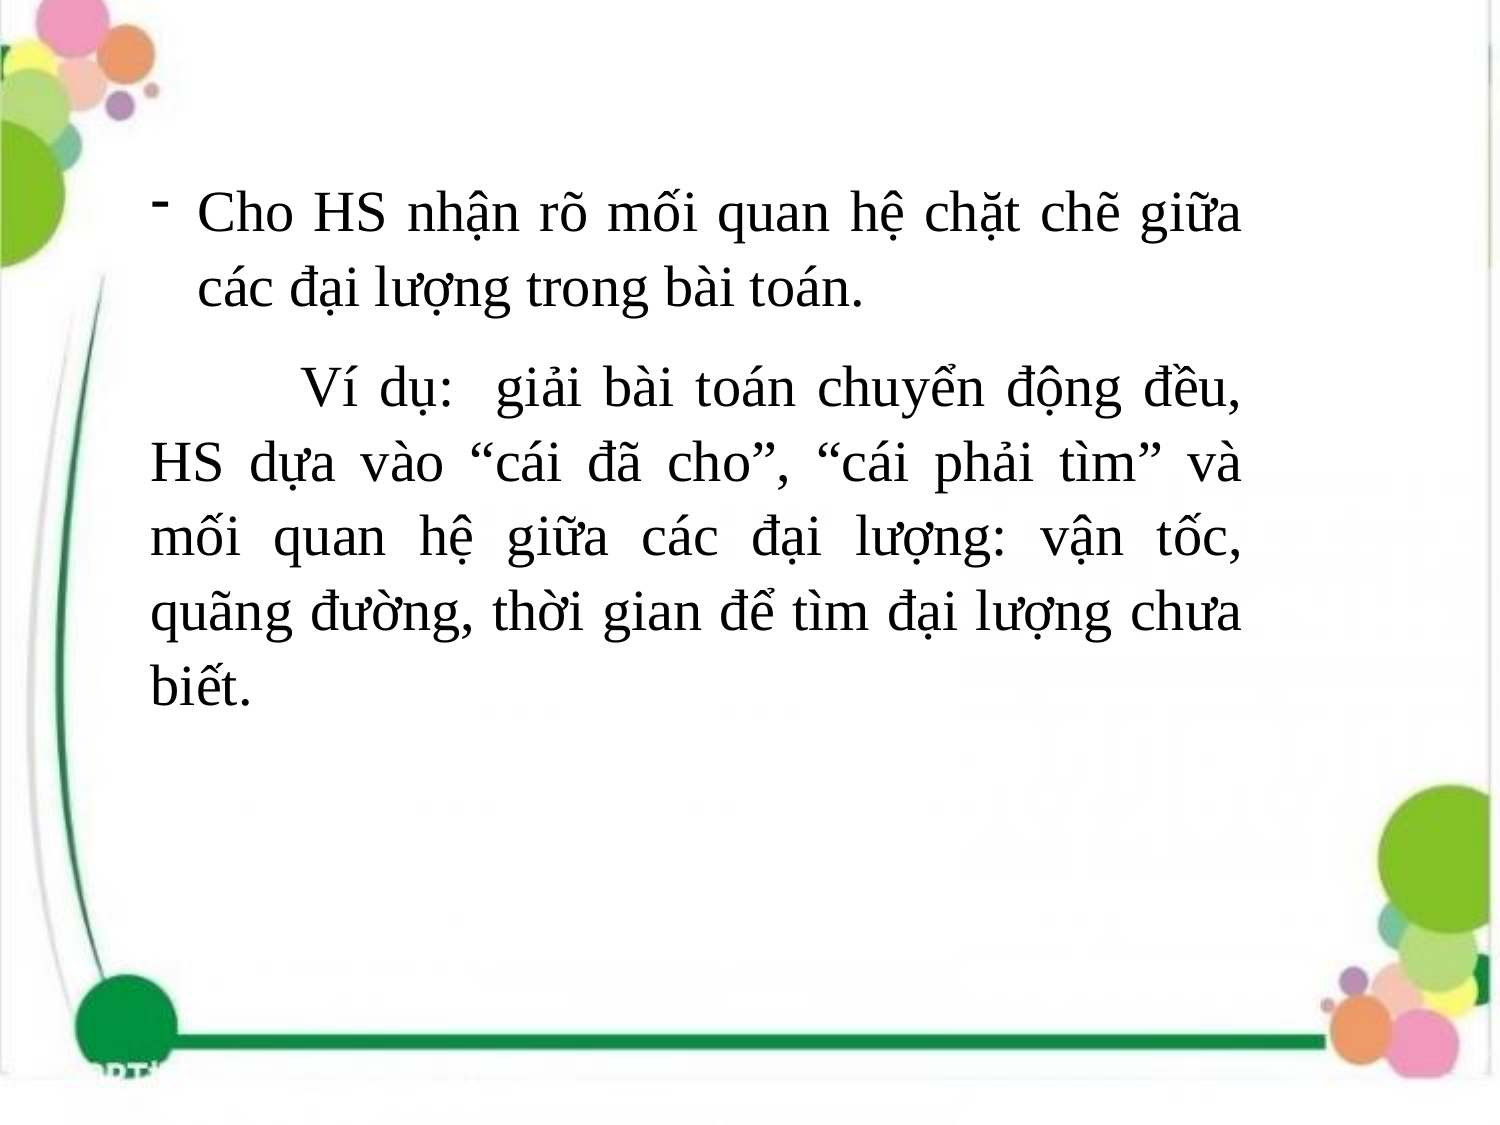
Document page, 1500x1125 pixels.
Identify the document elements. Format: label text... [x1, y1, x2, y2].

text_box Cho HS nhận rõ mối quan hệ chặt chẽ giữa các đại lượng trong bài toán. Ví dụ: giải bài toán chuyển động đều, HS dựa vào “cái đã cho”, “cái phải tìm” và mối quan hệ giữa các đại lượng: vận tốc, quãng đường, thời gian để tìm đại lượng chưa biết. [135, 160, 1258, 725]
picture [0, 0, 1500, 1125]
